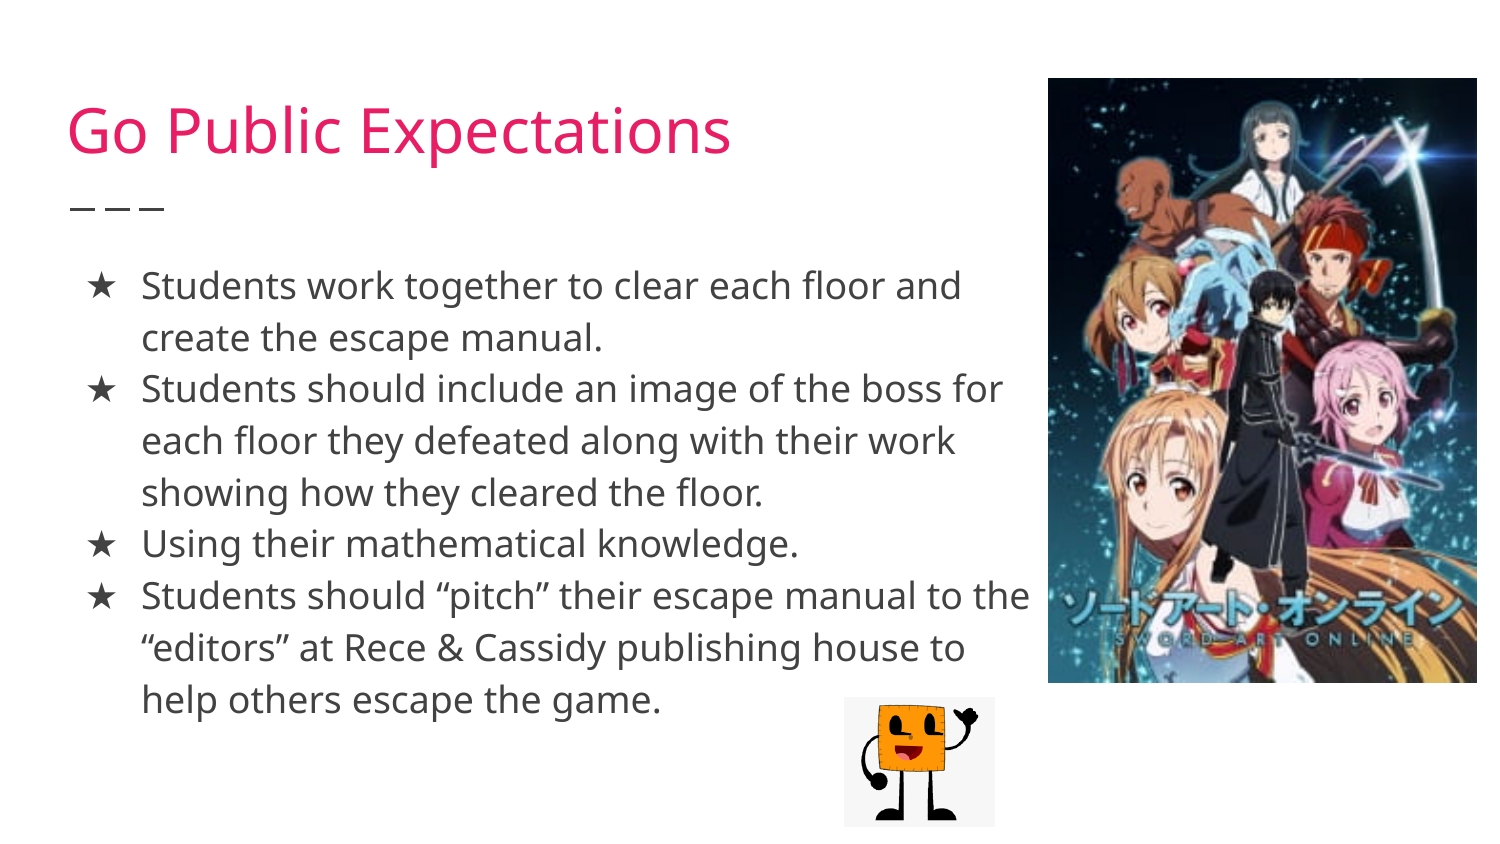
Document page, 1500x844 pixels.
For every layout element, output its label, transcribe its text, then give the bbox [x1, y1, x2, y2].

list Students work together to clear each floor and create the escape manual. Students should include an image of the boss for each floor they defeated along with their work showing how they cleared the floor. Using their mathematical knowledge. Students should “pitch” their escape manual to the “editors” at Rece & Cassidy publishing house to help others escape the game. [51, 240, 1049, 743]
title Go Public Expectations [51, 61, 1449, 182]
picture [844, 697, 996, 827]
picture [1048, 77, 1477, 683]
